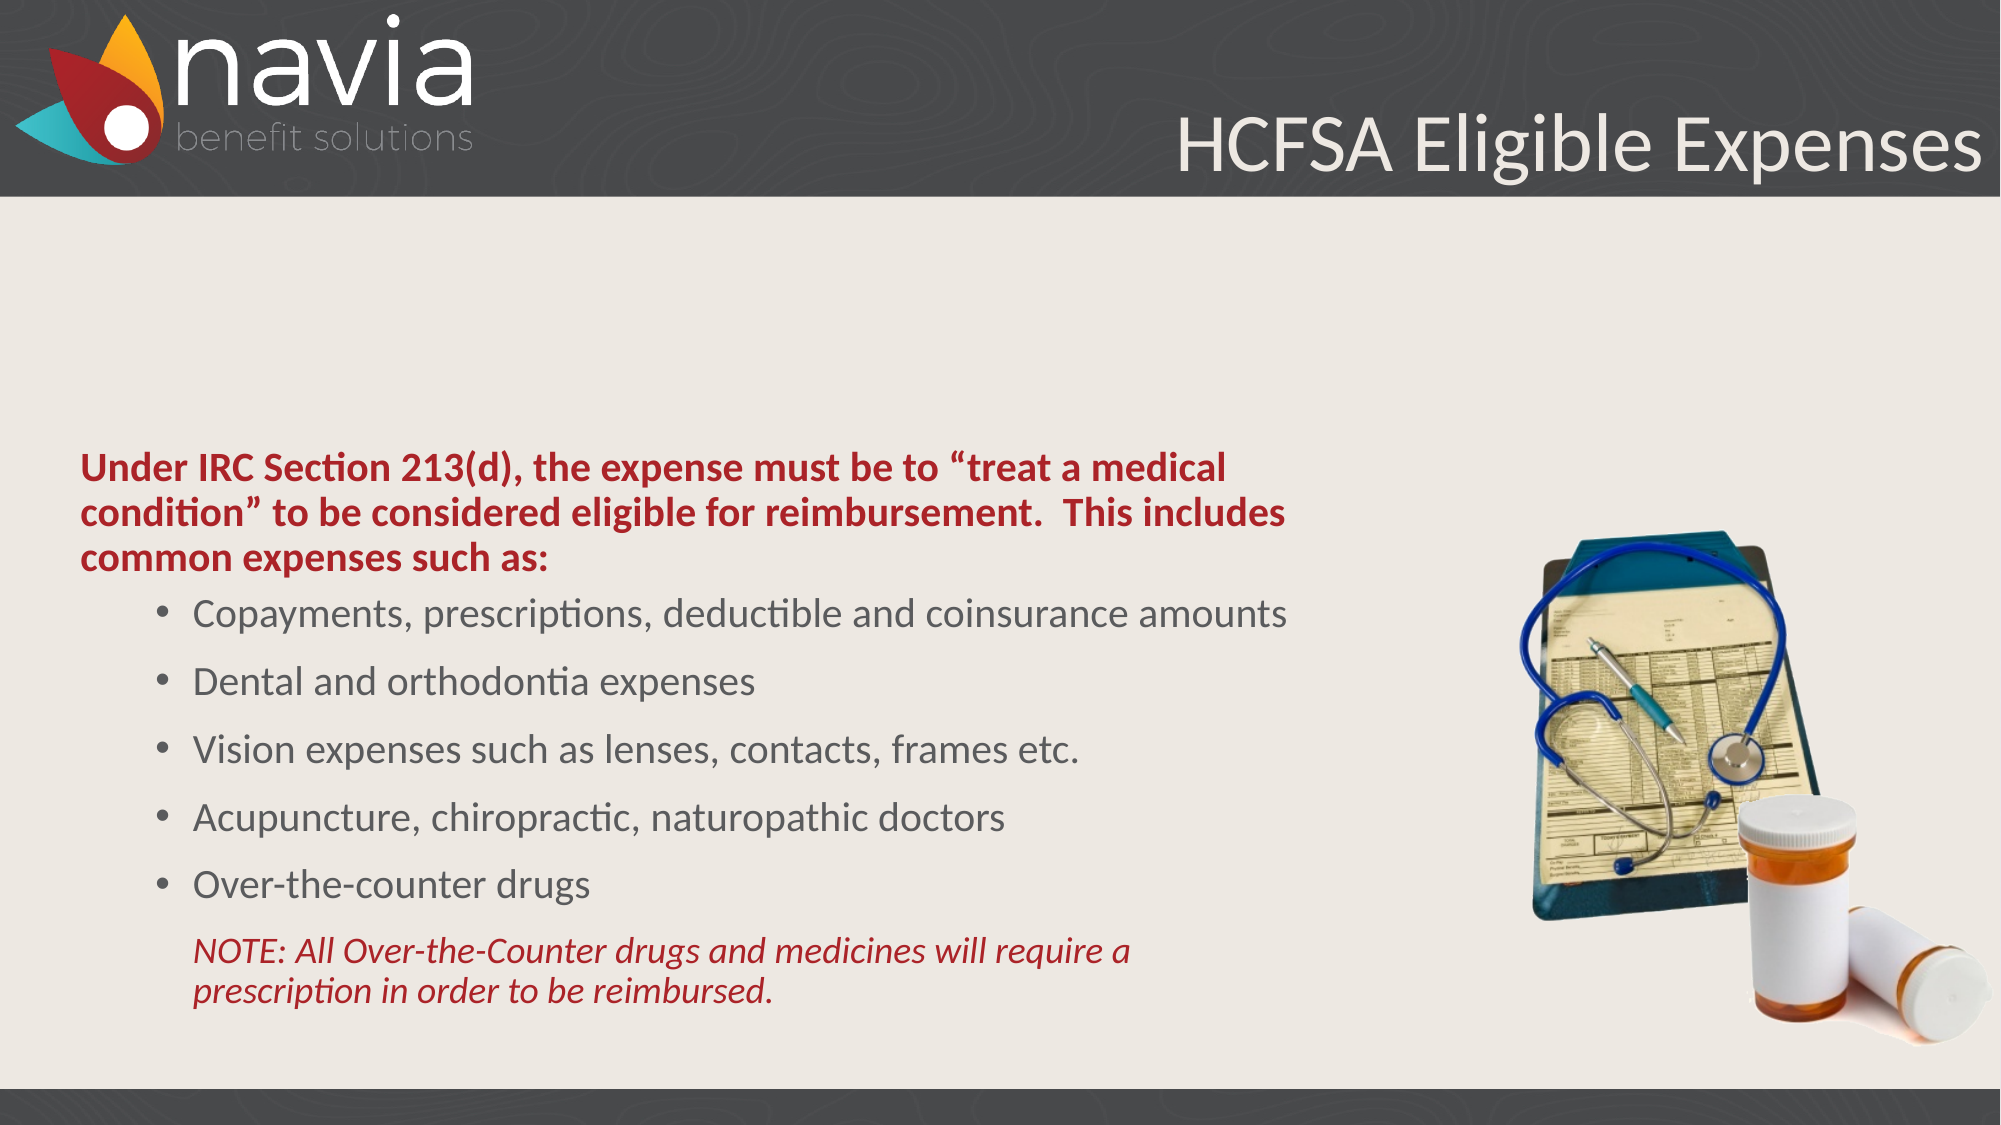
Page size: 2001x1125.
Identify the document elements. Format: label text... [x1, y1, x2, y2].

text_box [0, 196, 2000, 1090]
picture [0, 0, 2001, 1125]
text_box Under IRC Section 213(d), the expense must be to “treat a medical condition” to be considered eligible for reimbursement. This includes common expenses such as: Copayments, prescriptions, deductible and coinsurance amounts Dental and orthodontia expenses Vision expenses such as lenses, contacts, frames etc. Acupuncture, chiropractic, naturopathic doctors Over-the-counter drugs NOTE: All Over-the-Counter drugs and medicines will require a prescription in order to be reimbursed. [65, 438, 1324, 992]
text_box HCFSA Eligible Expenses [274, 0, 2000, 197]
picture [0, 0, 472, 196]
